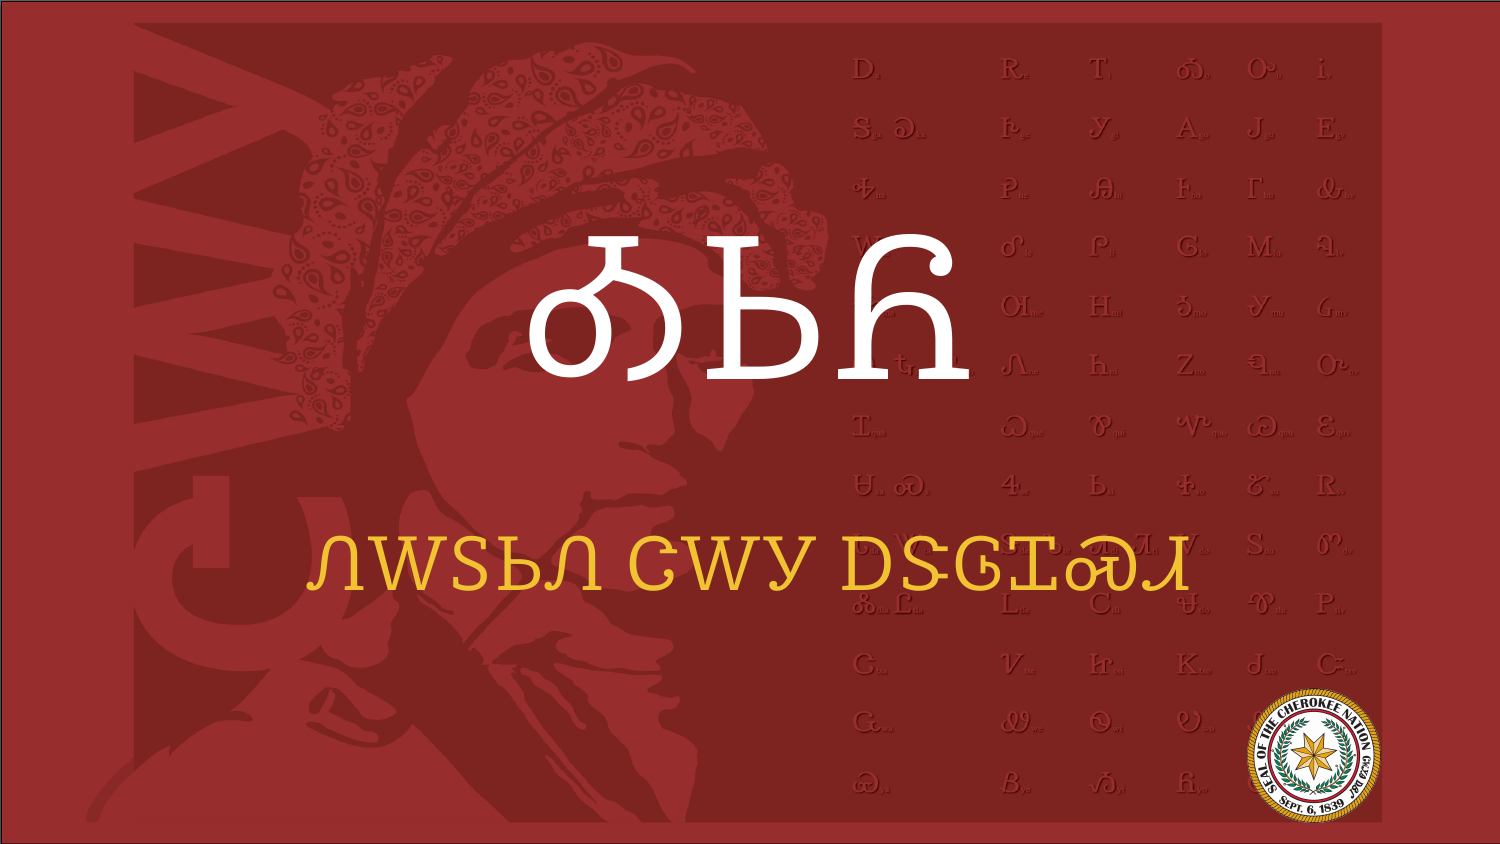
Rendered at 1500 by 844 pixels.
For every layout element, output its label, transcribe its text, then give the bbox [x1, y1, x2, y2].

picture [0, 0, 1500, 844]
title ᎣᏏᏲ [275, 195, 1225, 435]
subtitle ᏁᎳᏚᏏᏁ ᏣᎳᎩ ᎠᏕᎶᏆᏍᏗ [275, 500, 1225, 650]
